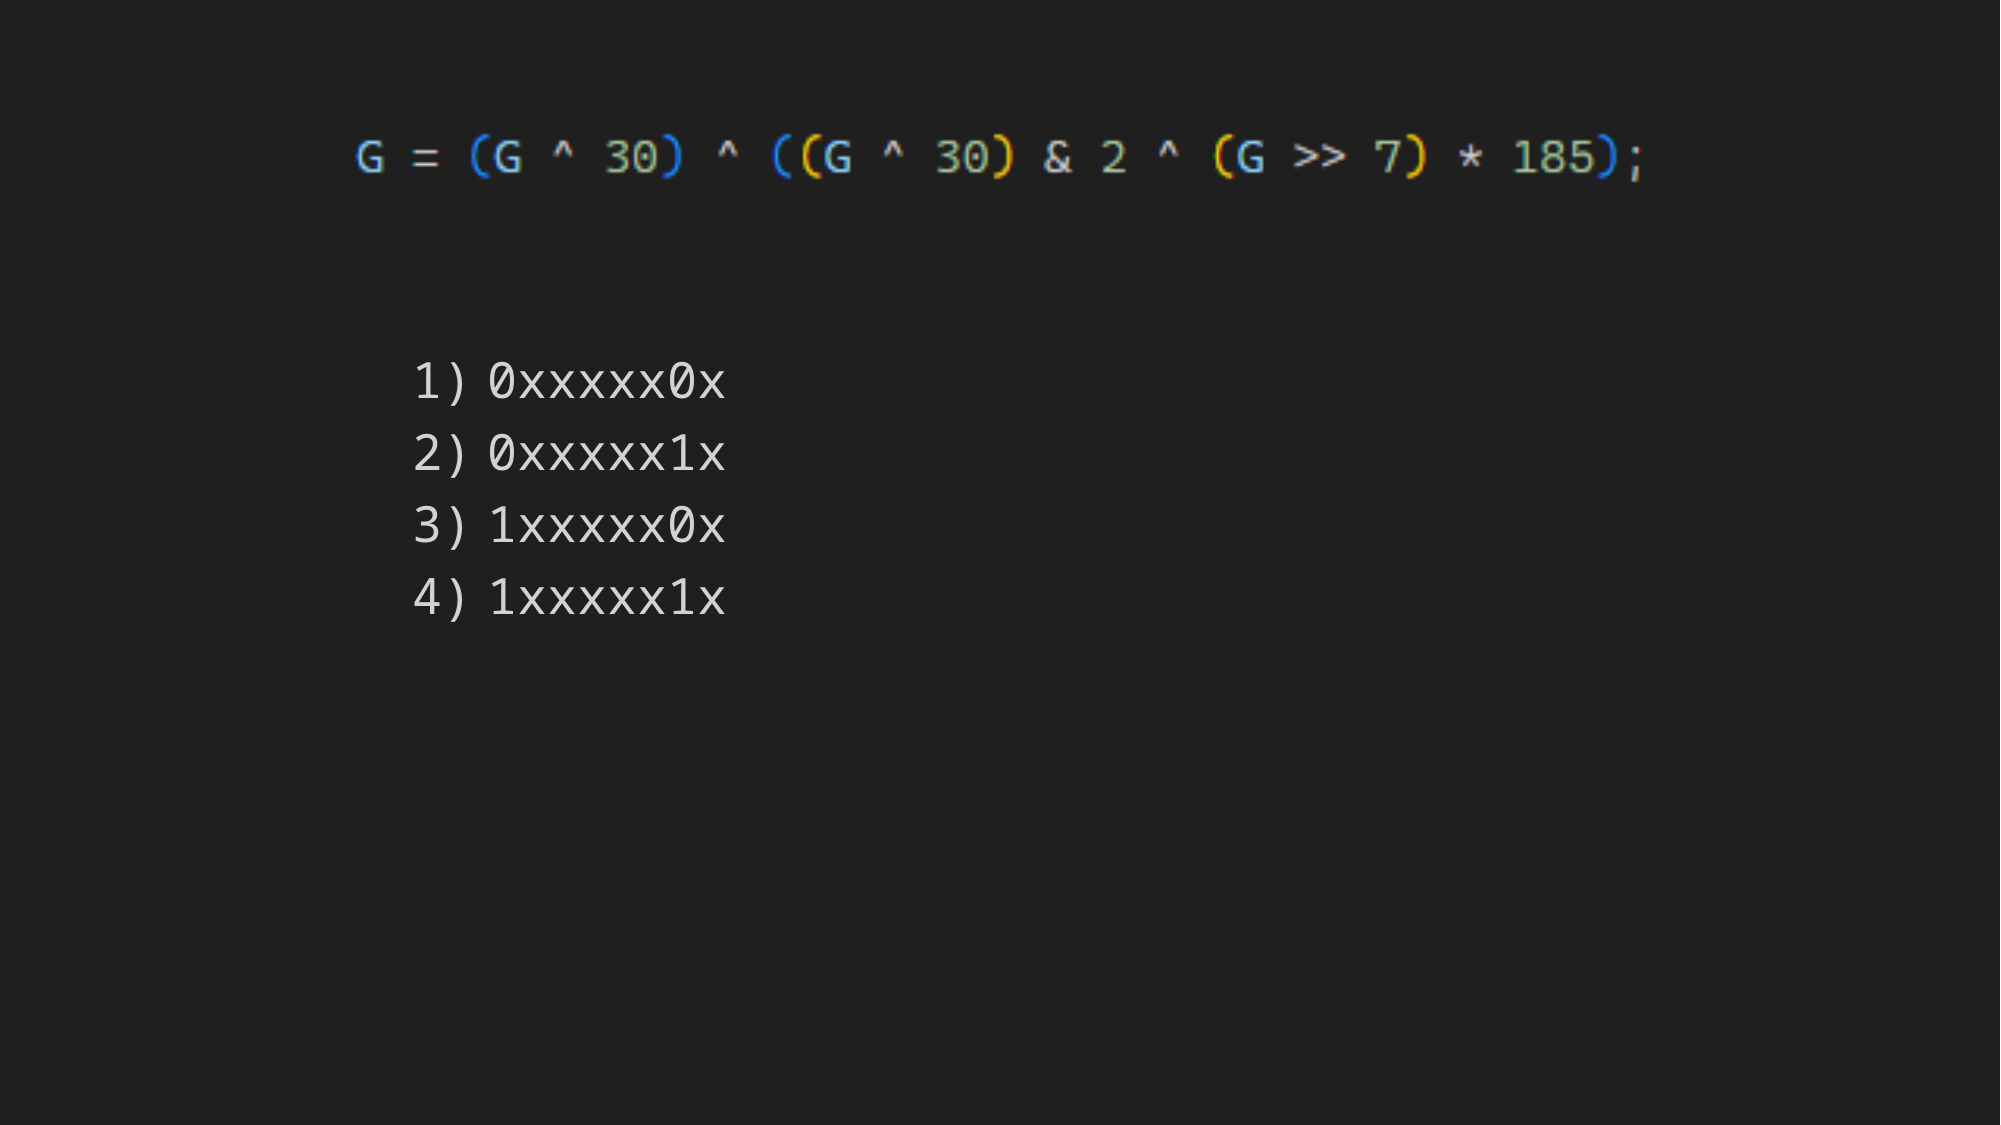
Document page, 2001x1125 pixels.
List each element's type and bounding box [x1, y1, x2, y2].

picture [345, 125, 1655, 187]
text_box [396, 328, 1604, 756]
